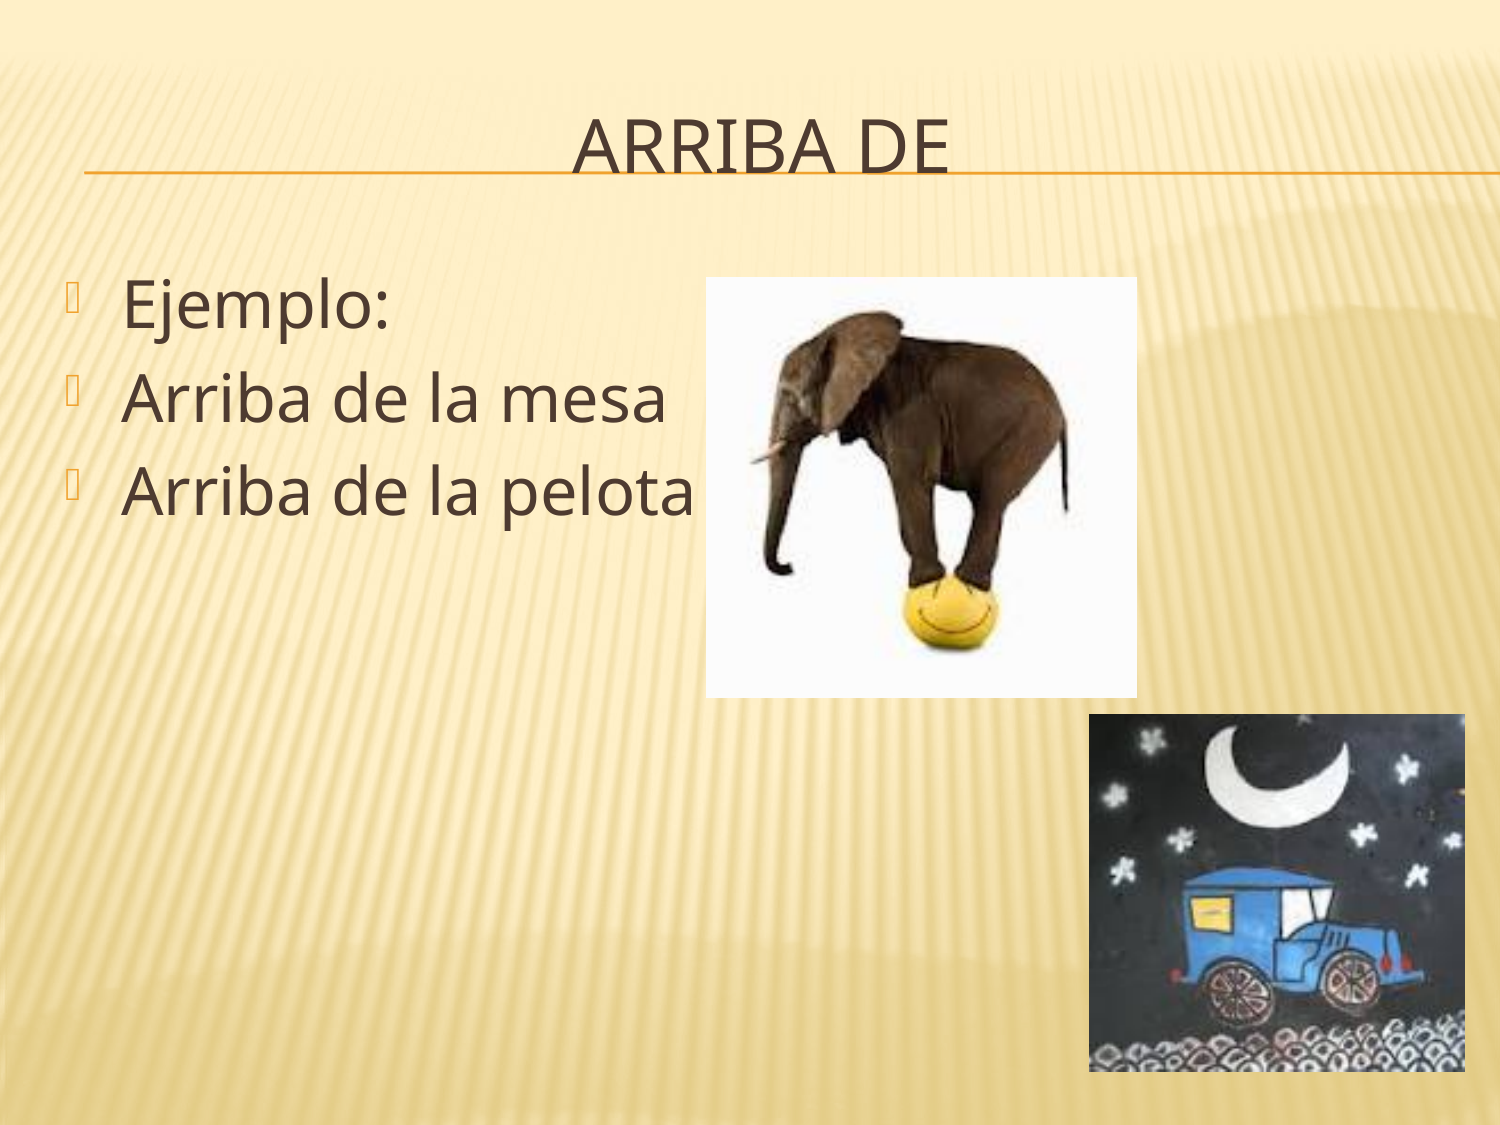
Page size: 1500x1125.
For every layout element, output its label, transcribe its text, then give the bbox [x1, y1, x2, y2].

list Ejemplo: Arriba de la mesa Arriba de la pelota [50, 254, 1475, 998]
picture [706, 277, 1138, 698]
title Arriba de [50, 75, 1475, 213]
picture [1089, 714, 1466, 1072]
